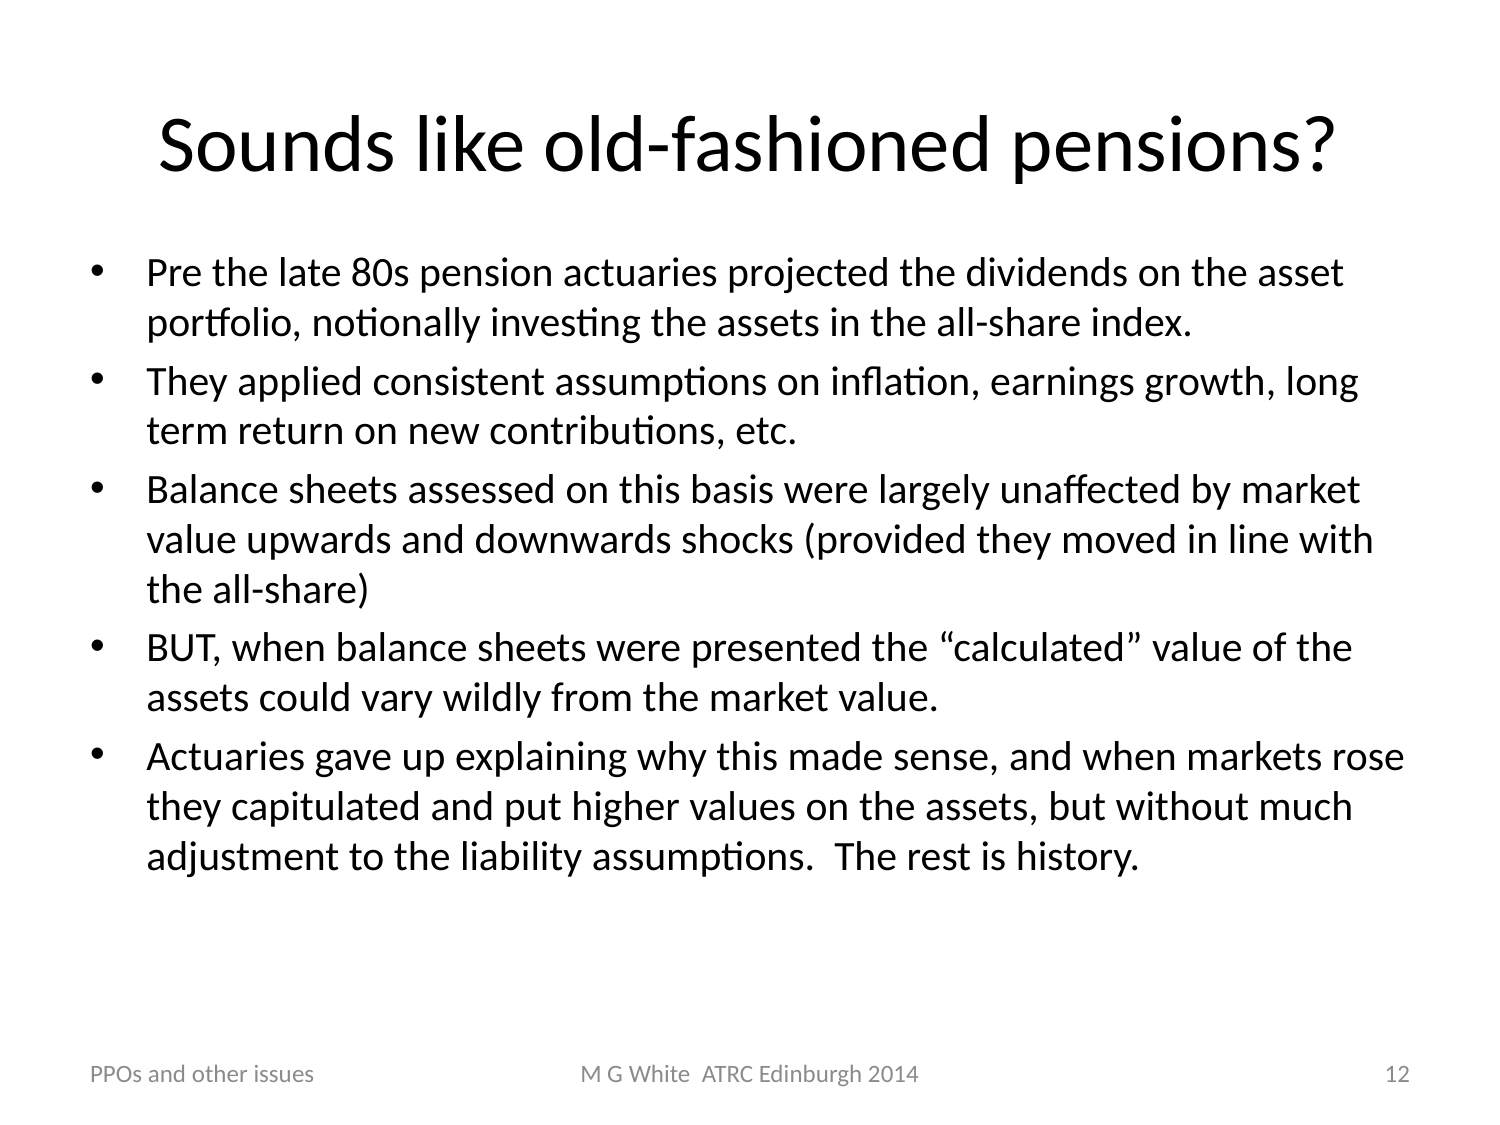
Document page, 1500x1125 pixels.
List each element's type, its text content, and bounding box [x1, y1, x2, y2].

slide_number 12 [1074, 1042, 1425, 1103]
list Pre the late 80s pension actuaries projected the dividends on the asset portfolio, notionally investing the assets in the all-share index. They applied consistent assumptions on inflation, earnings growth, long term return on new contributions, etc. Balance sheets assessed on this basis were largely unaffected by market value upwards and downwards shocks (provided they moved in line with the all-share) BUT, when balance sheets were presented the “calculated” value of the assets could vary wildly from the market value. Actuaries gave up explaining why this made sense, and when markets rose they capitulated and put higher values on the assets, but without much adjustment to the liability assumptions. The rest is history. [75, 237, 1425, 1005]
slide_number PPOs and other issues [75, 1042, 425, 1103]
footer M G White ATRC Edinburgh 2014 [512, 1042, 988, 1103]
title Sounds like old-fashioned pensions? [75, 45, 1425, 233]
